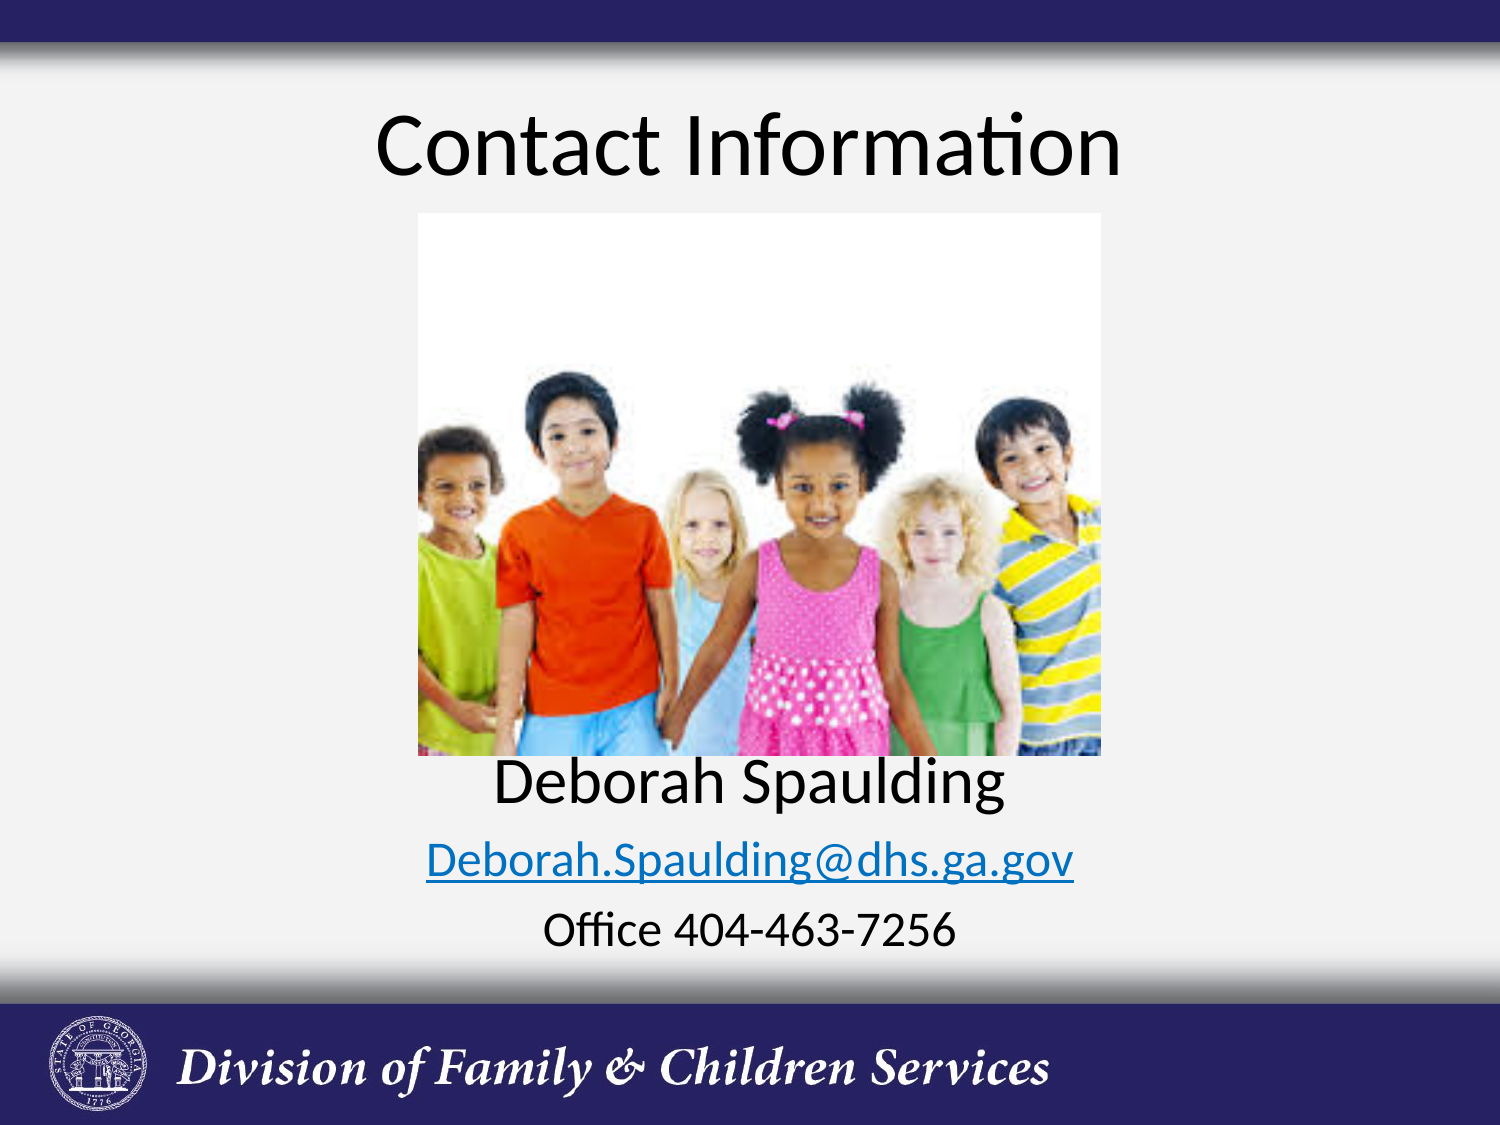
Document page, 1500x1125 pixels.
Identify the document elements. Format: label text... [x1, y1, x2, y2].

title Contact Information [75, 45, 1425, 233]
picture [0, 0, 1500, 1125]
list Deborah Spaulding Deborah.Spaulding@dhs.ga.gov Office 404-463-7256 [75, 262, 1425, 1005]
